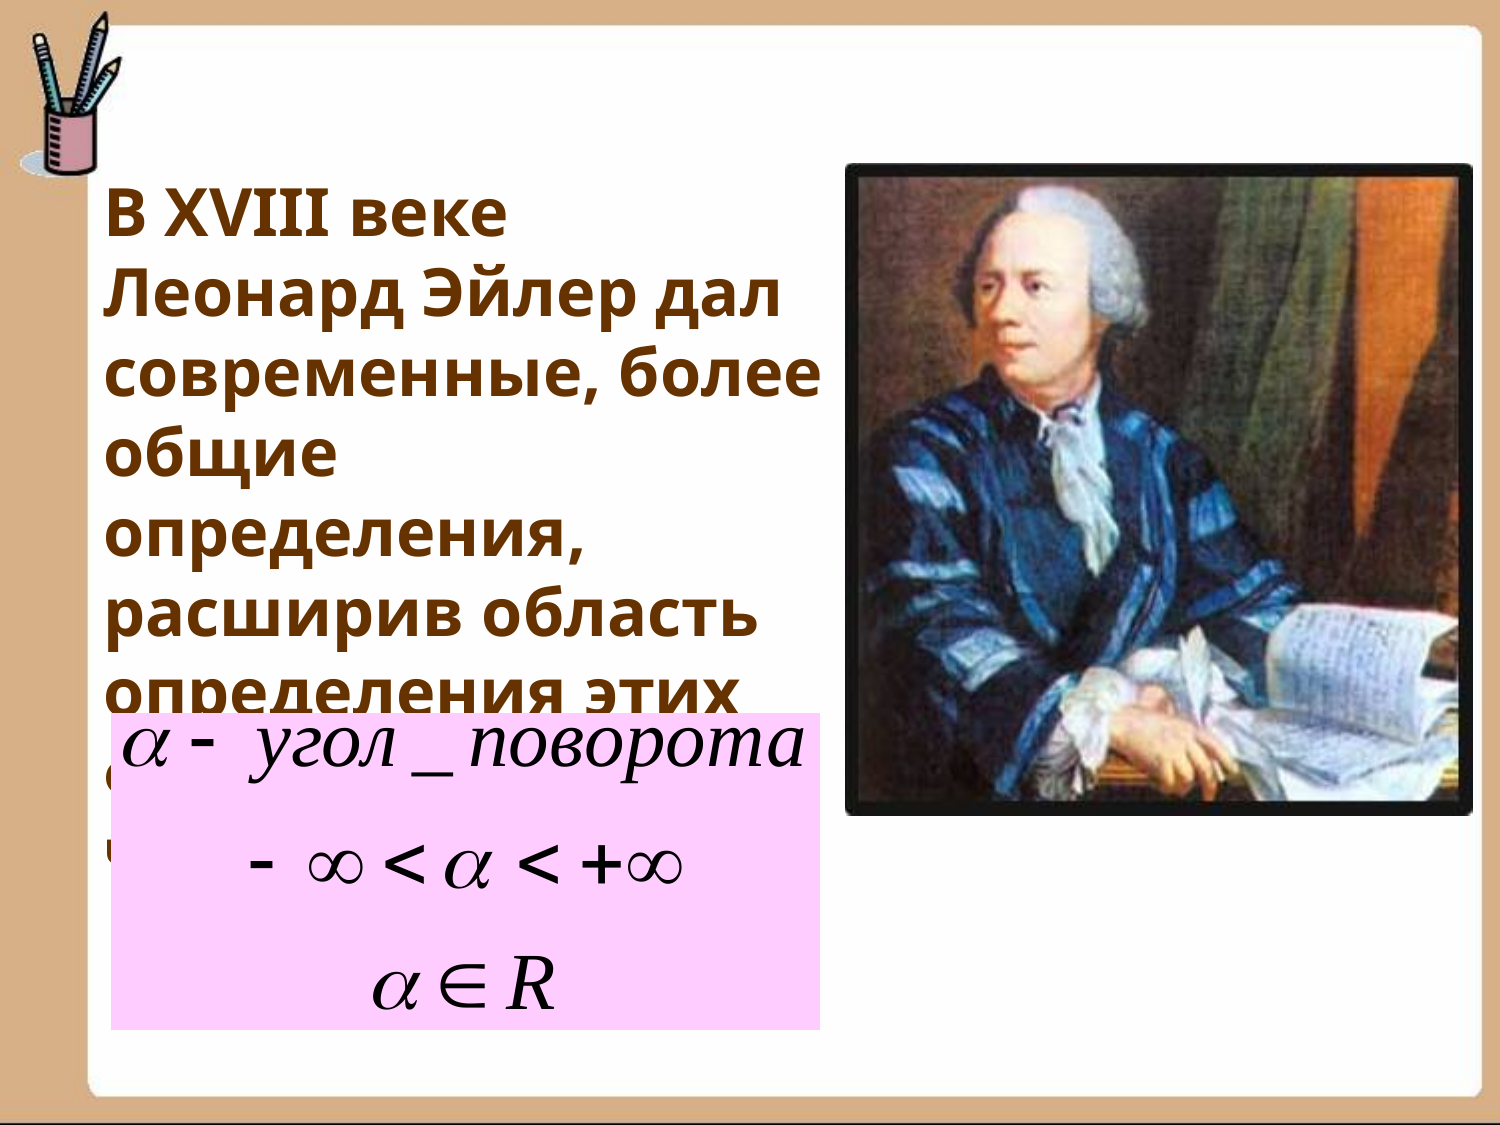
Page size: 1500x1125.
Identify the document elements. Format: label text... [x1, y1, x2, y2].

picture [0, 0, 1500, 1125]
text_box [110, 712, 820, 1031]
text_box В XVIII веке Леонард Эйлер дал современные, более общие определения, расширив область определения этих функций на всю числовую ось. [88, 162, 842, 897]
